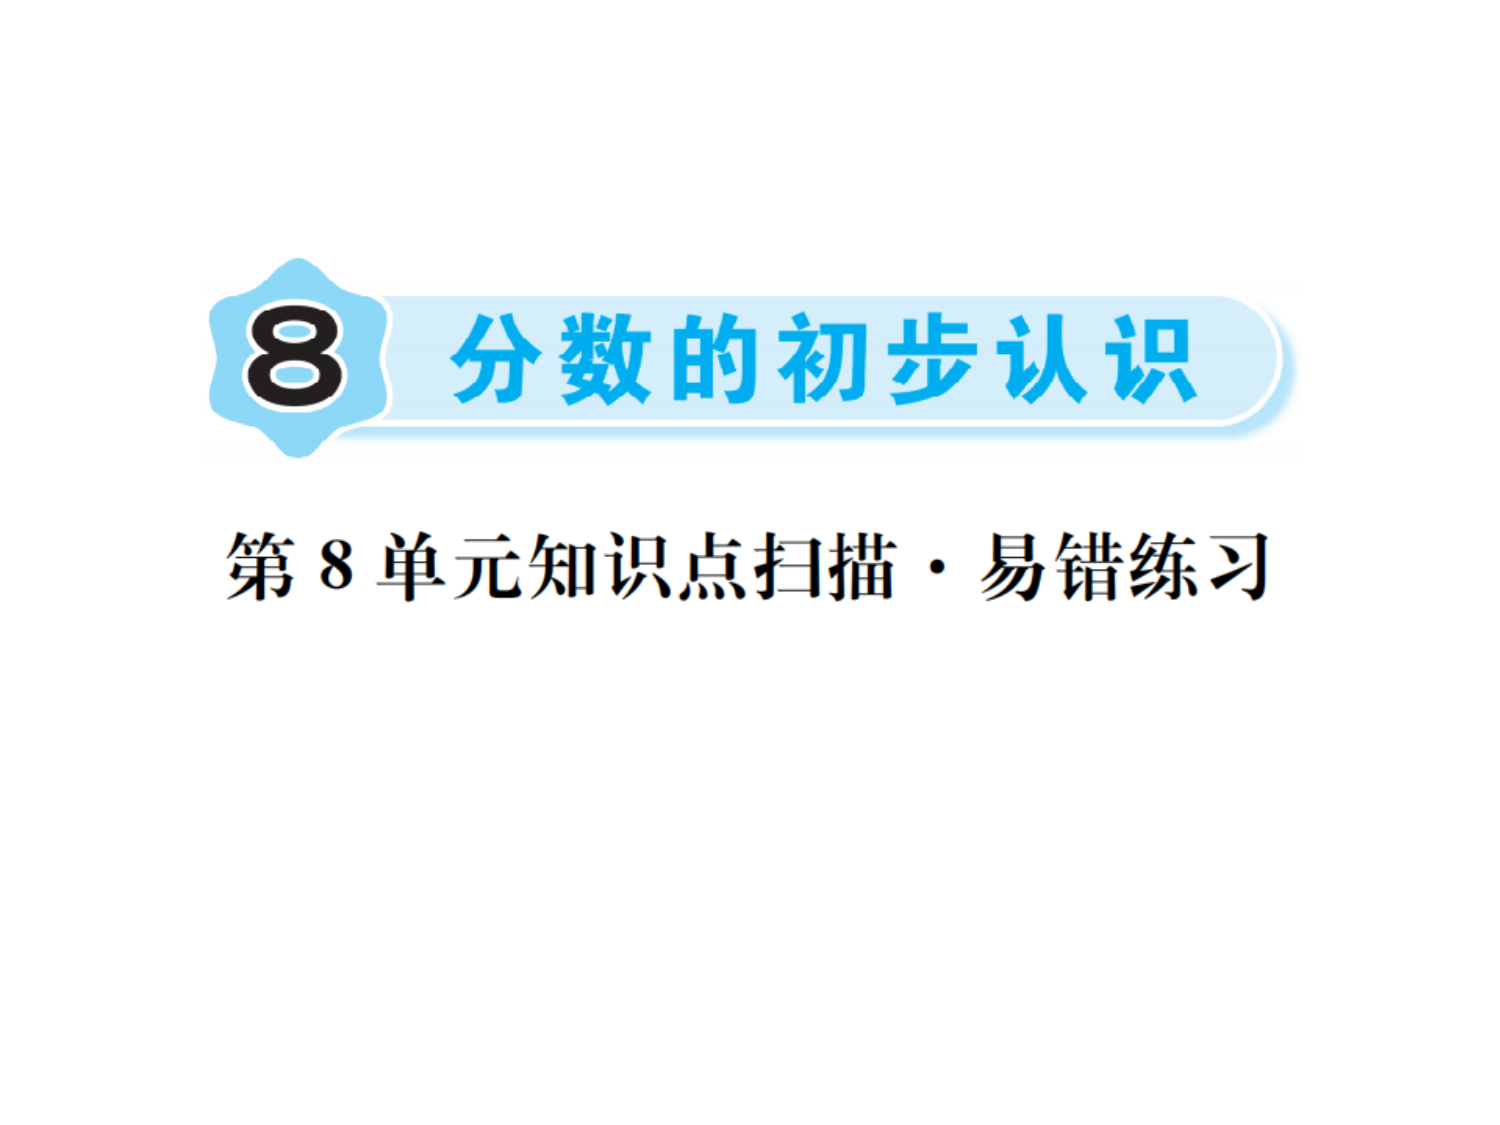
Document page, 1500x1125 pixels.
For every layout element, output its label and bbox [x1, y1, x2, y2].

picture [213, 511, 1287, 614]
picture [194, 243, 1312, 474]
